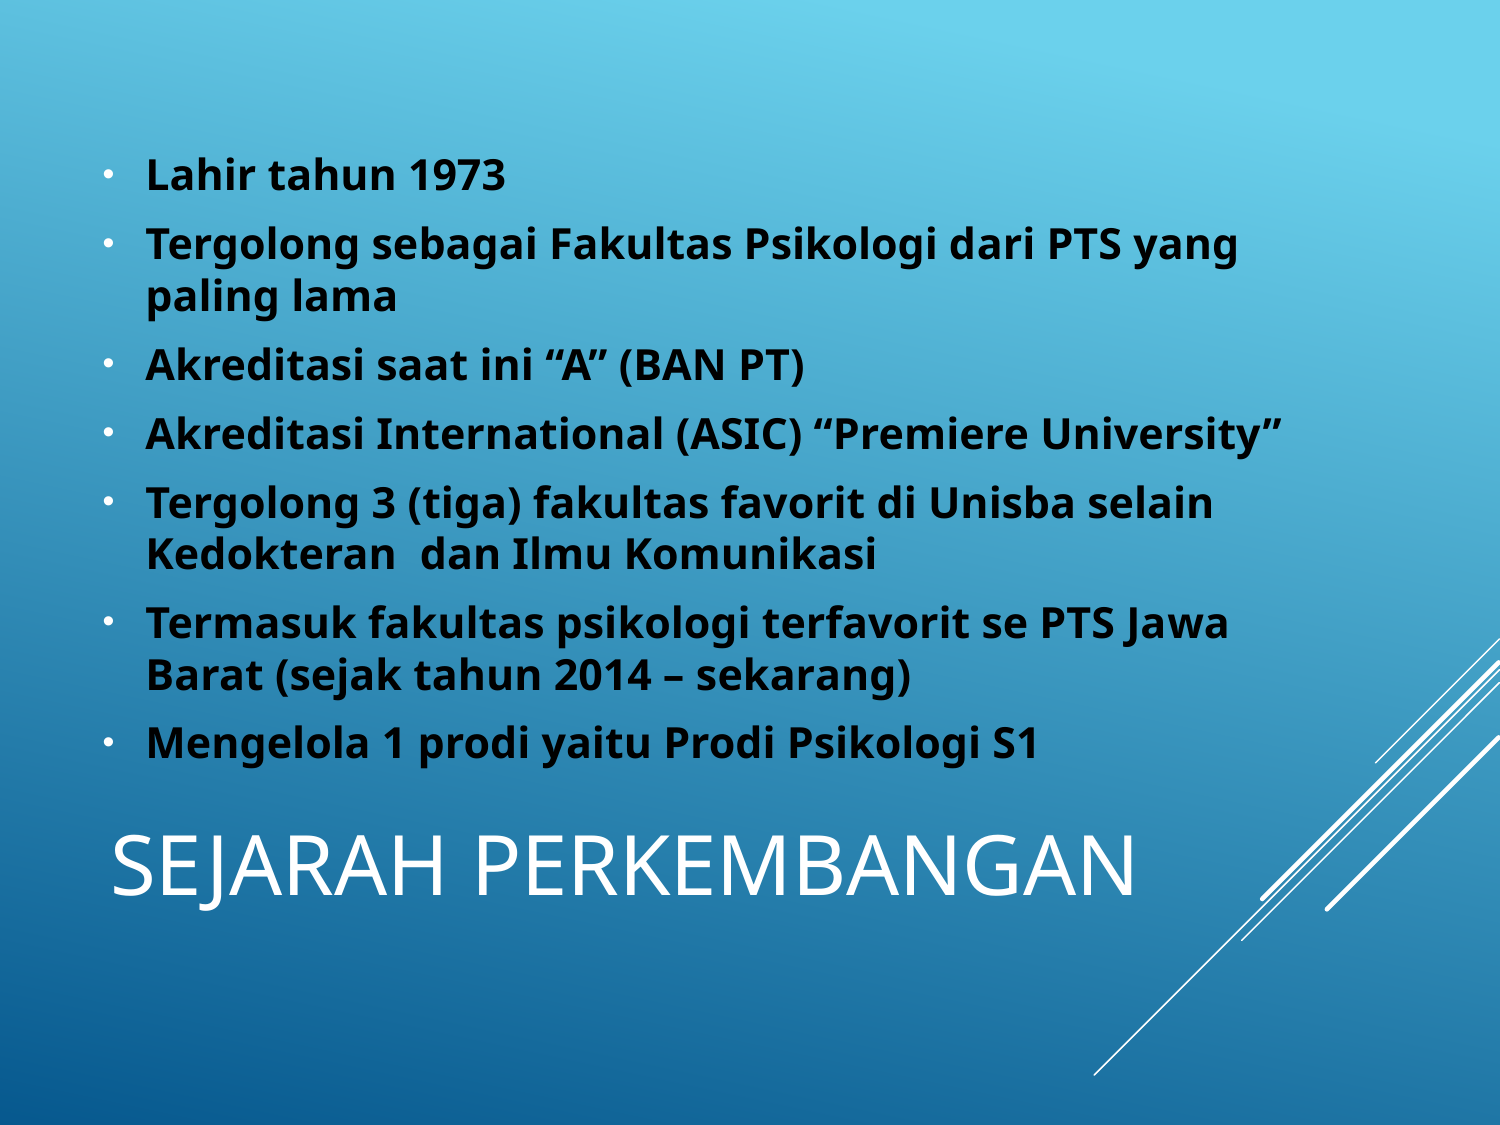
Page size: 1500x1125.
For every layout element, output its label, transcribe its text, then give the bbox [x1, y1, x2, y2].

title SEJARAH PERKEMBANGAN [87, 787, 1163, 988]
list Lahir tahun 1973 Tergolong sebagai Fakultas Psikologi dari PTS yang paling lama Akreditasi saat ini “A” (BAN PT) Akreditasi International (ASIC) “Premiere University” Tergolong 3 (tiga) fakultas favorit di Unisba selain Kedokteran dan Ilmu Komunikasi Termasuk fakultas psikologi terfavorit se PTS Jawa Barat (sejak tahun 2014 – sekarang) Mengelola 1 prodi yaitu Prodi Psikologi S1 [87, 87, 1317, 787]
